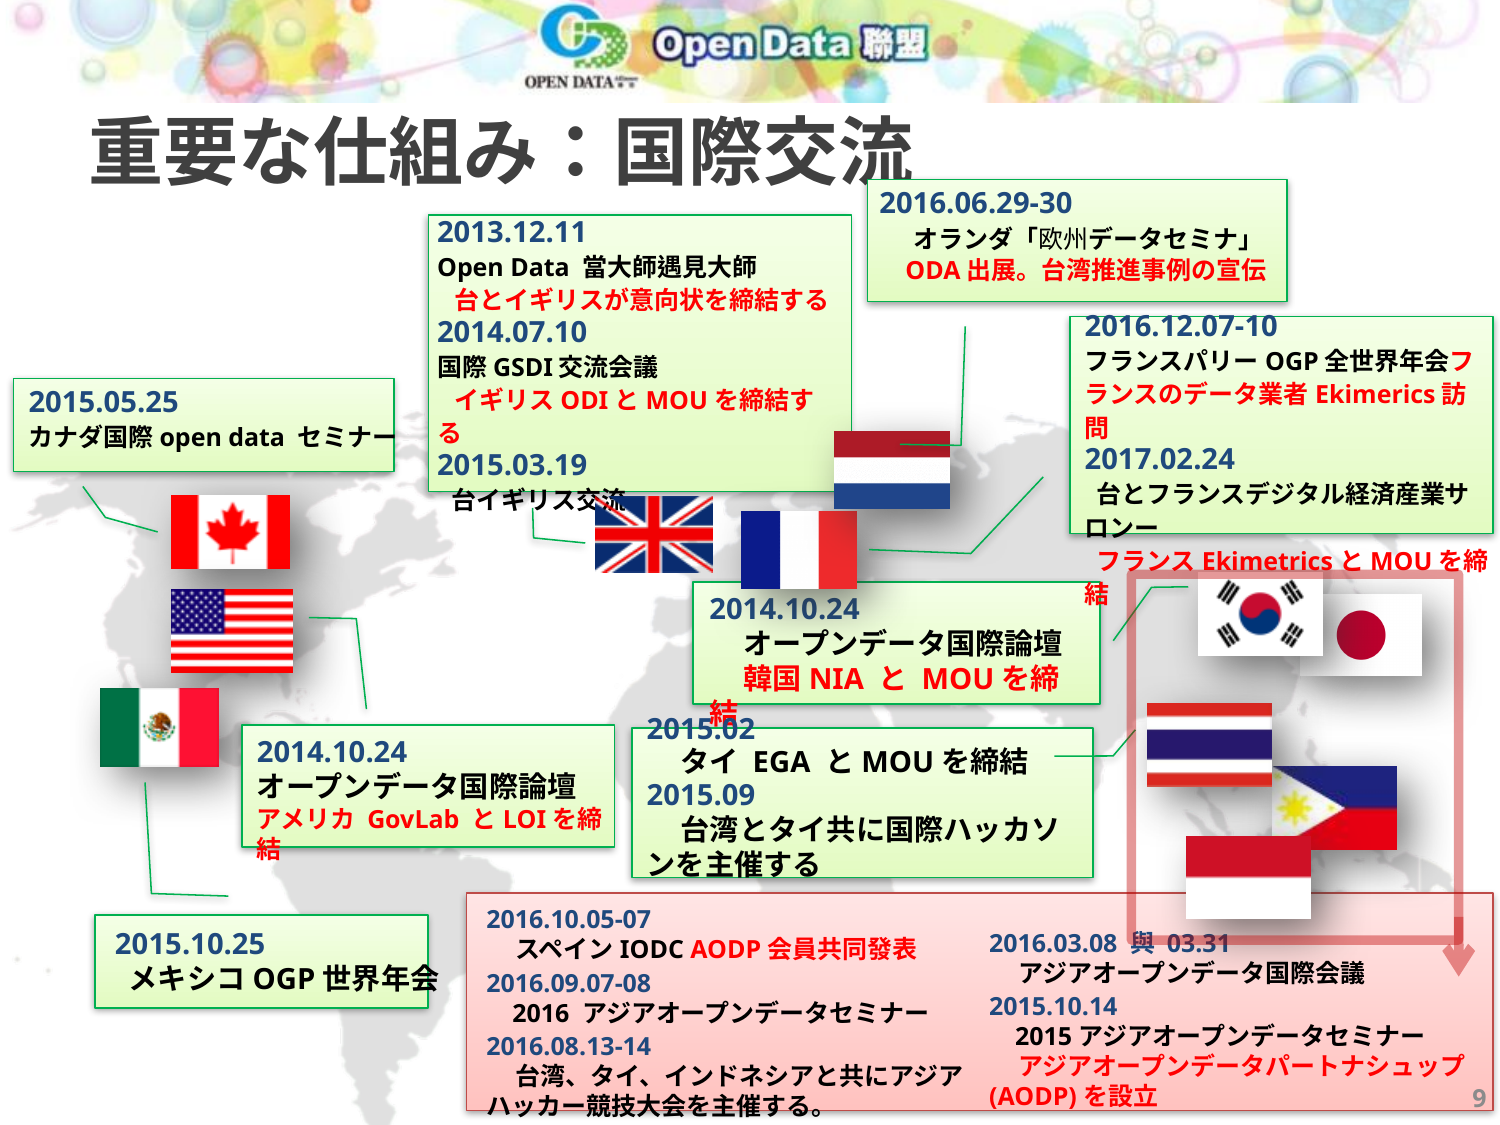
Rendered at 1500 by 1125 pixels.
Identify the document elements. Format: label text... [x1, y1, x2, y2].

picture [5, 0, 1494, 103]
title 重要な仕組み：国際交流 [73, 56, 1424, 244]
text_box [845, 214, 852, 339]
picture [0, 341, 1500, 1125]
text_box 2016.12.07-10 フランスパリーOGP全世界年会フランスのデータ業者Ekimerics訪問 2017.02.24 台とフランスデジタル経済産業サロンー フランスEkimetricsとMOUを締結 [1069, 301, 1500, 341]
text_box 2013.12.11 Open Data 當大師遇見大師 台とイギリスが意向状を締結する 2014.07.10 国際GSDI交流会議 イギリスODIとMOUを締結する 2015.03.19 台イギリス交流 [422, 207, 845, 339]
text_box [867, 179, 1288, 302]
text_box 2016.06.29-30 オランダ「欧州データセミナ」 ODA出展。台湾推進事例の宣伝 [864, 178, 1287, 292]
